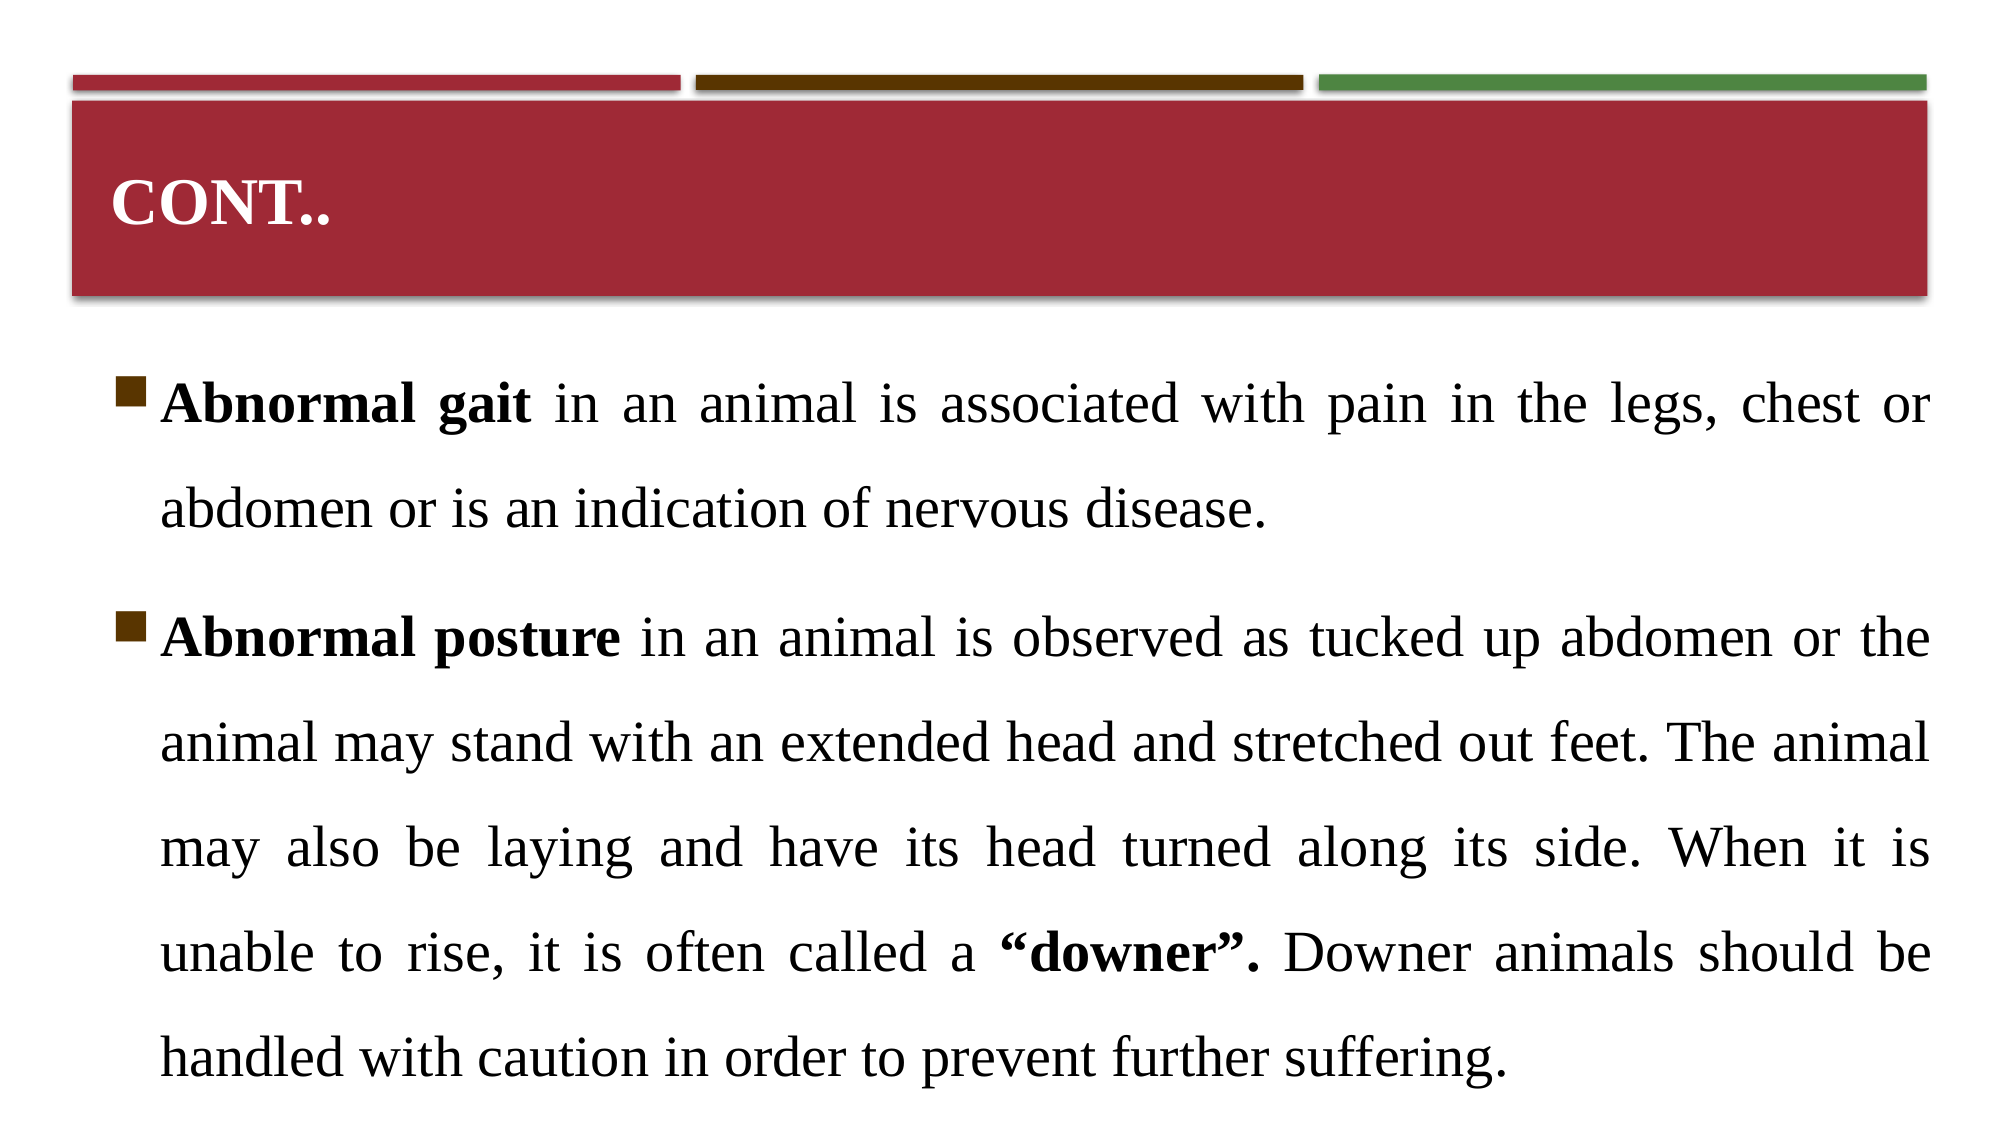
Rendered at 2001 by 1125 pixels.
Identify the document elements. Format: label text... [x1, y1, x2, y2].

title CONT.. [95, 115, 1905, 282]
list Abnormal gait in an animal is associated with pain in the legs, chest or abdomen or is an indication of nervous disease. Abnormal posture in an animal is observed as tucked up abdomen or the animal may stand with an extended head and stretched out feet. The animal may also be laying and have its head turned along its side. When it is unable to rise, it is often called a “downer”. Downer animals should be handled with caution in order to prevent further suffering. [95, 321, 1948, 1105]
